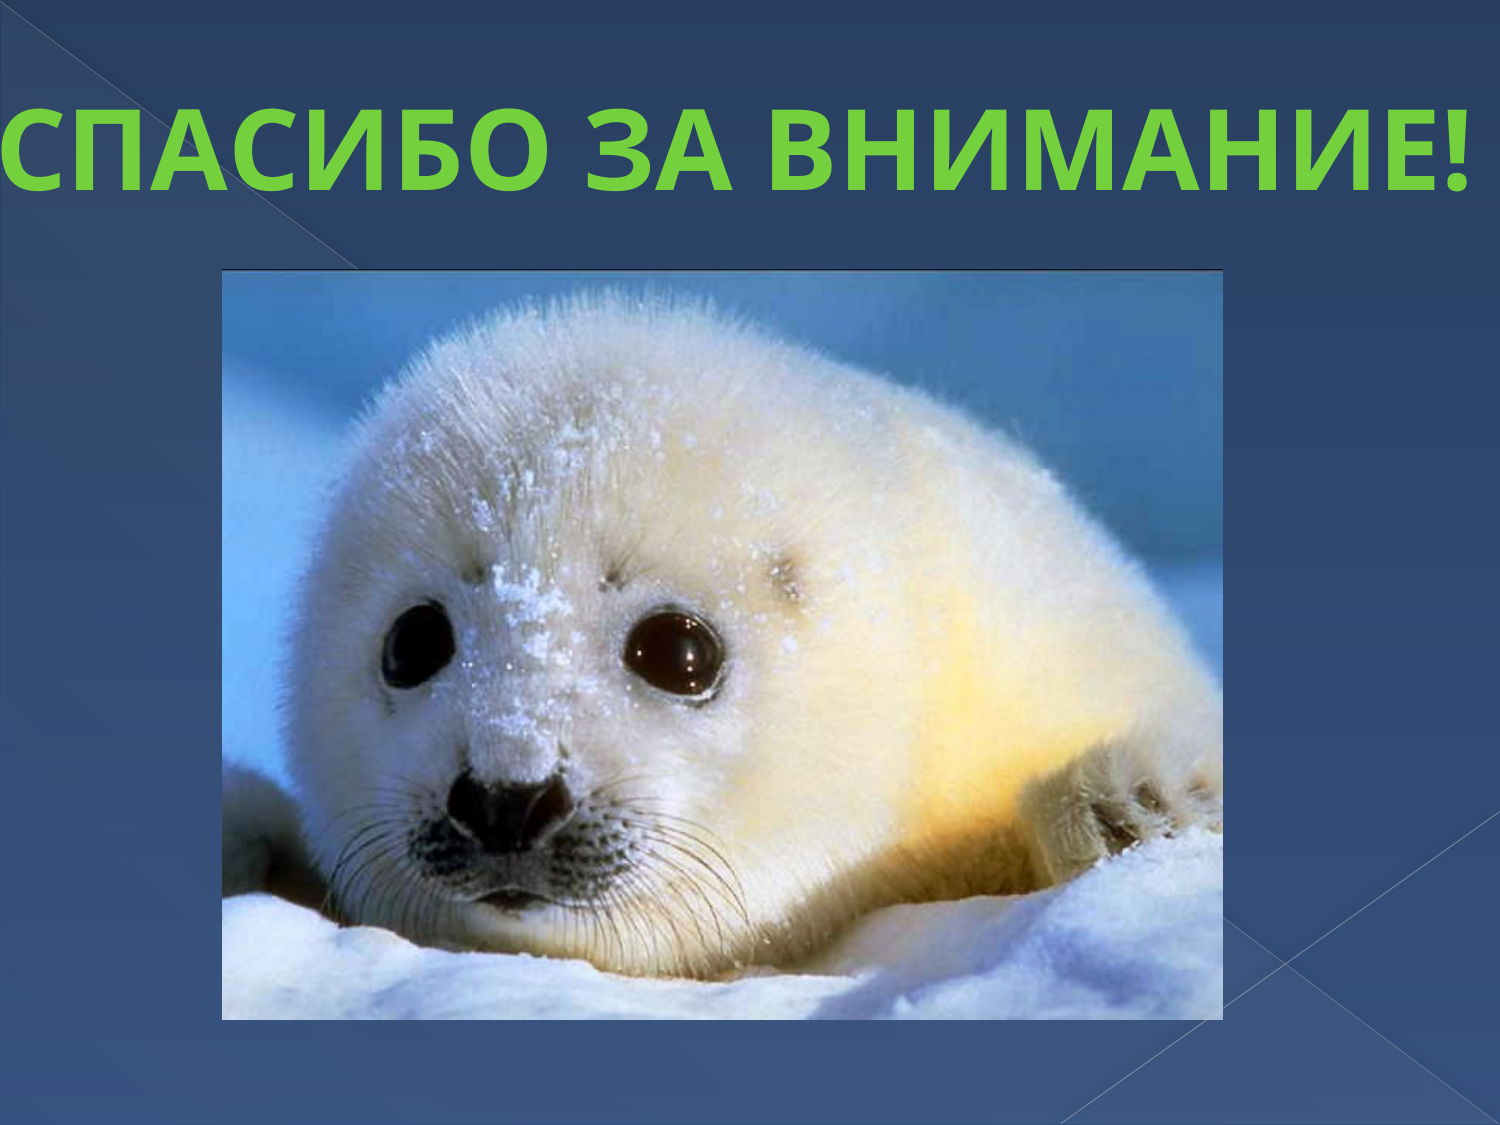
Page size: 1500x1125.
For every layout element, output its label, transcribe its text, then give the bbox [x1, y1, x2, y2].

picture [222, 269, 1223, 1020]
text_box Спасибо за внимание! [0, 70, 1490, 221]
